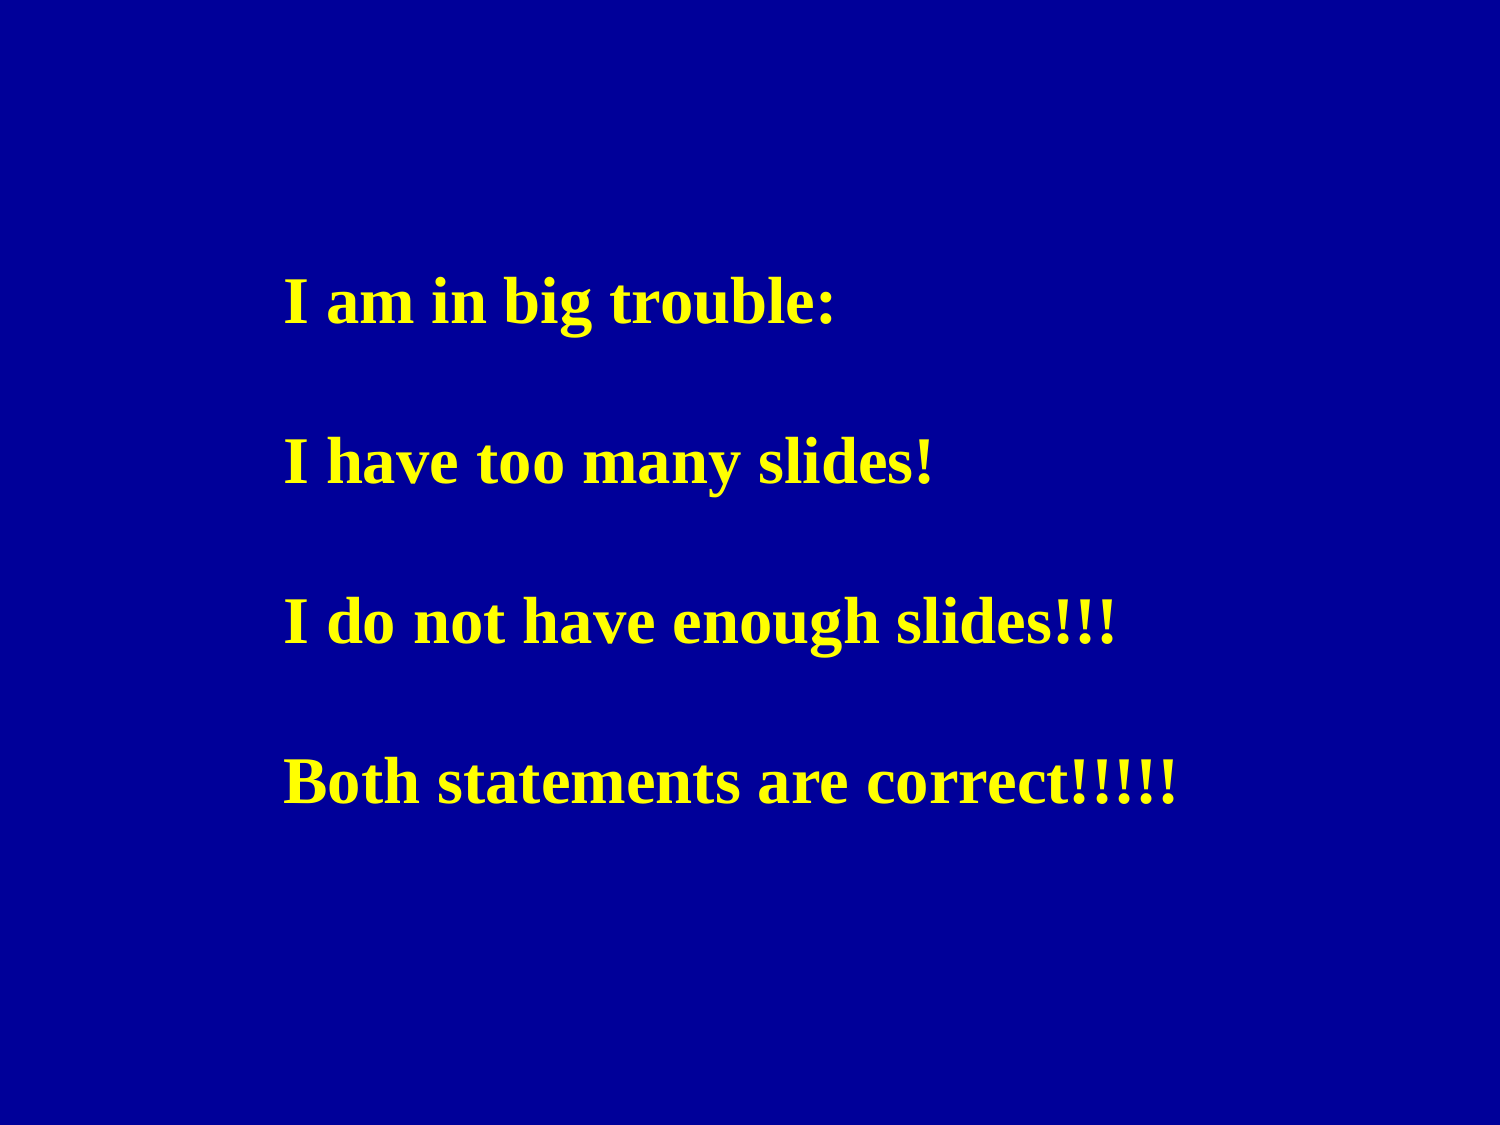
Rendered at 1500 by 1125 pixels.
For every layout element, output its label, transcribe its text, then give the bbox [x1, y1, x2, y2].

text_box I am in big trouble: I have too many slides! I do not have enough slides!!! Both statements are correct!!!!! [268, 249, 1197, 825]
